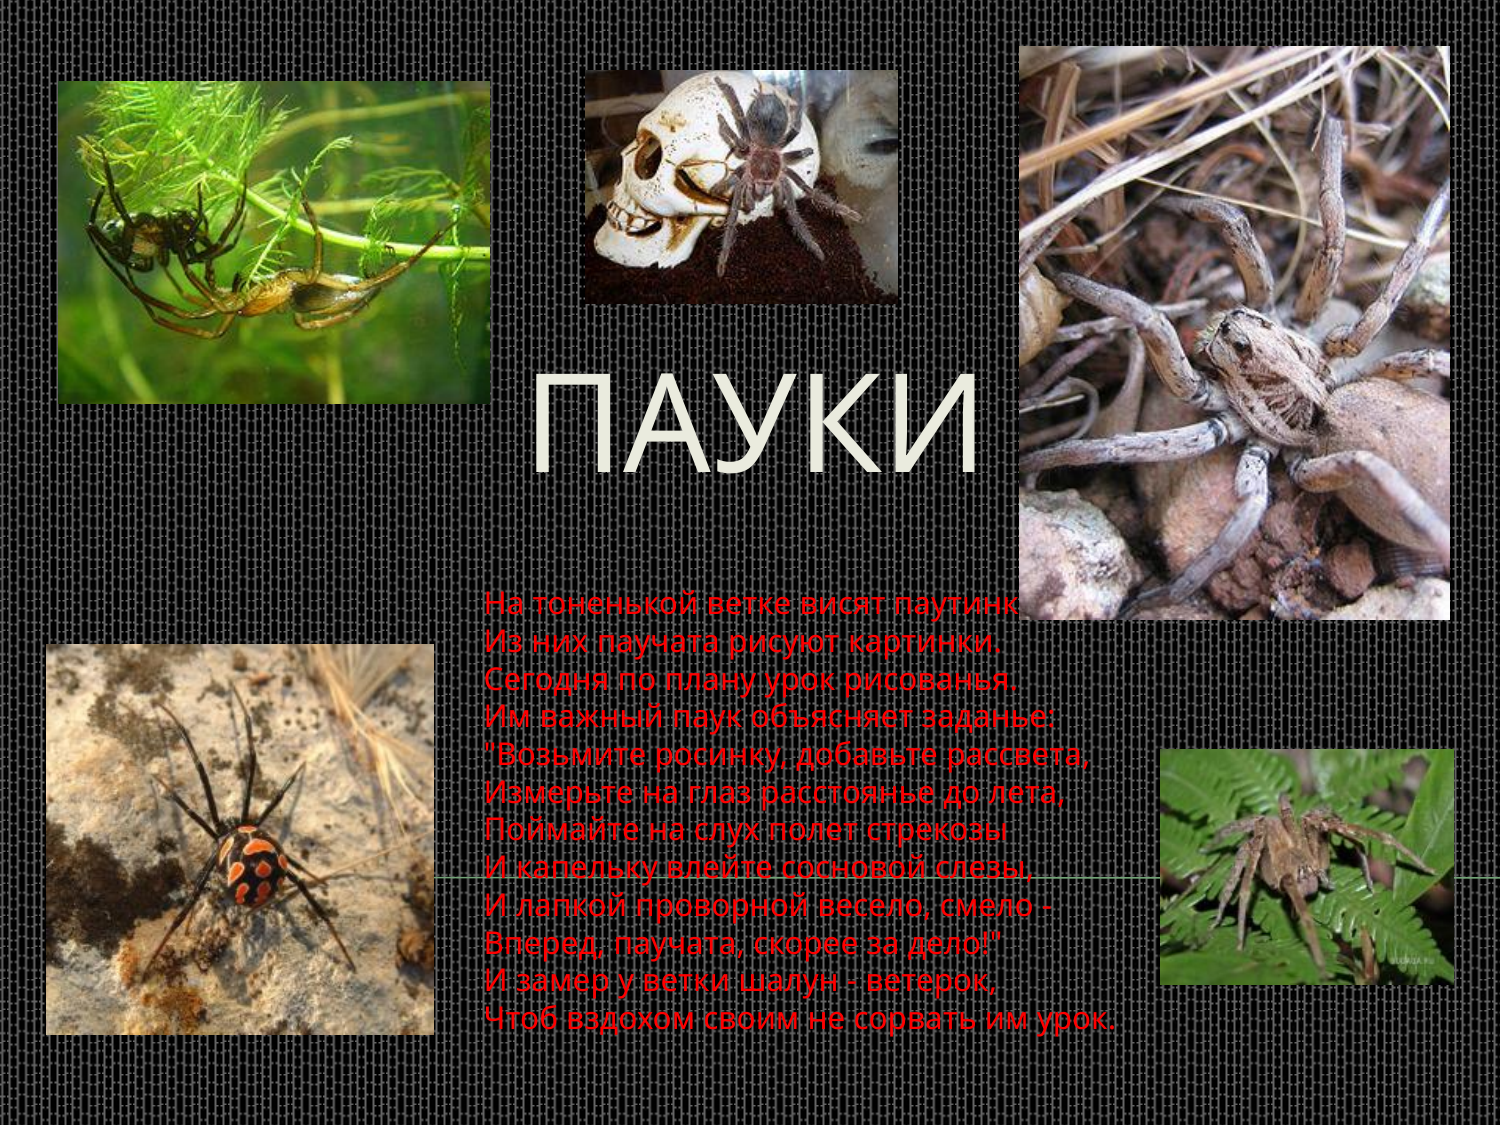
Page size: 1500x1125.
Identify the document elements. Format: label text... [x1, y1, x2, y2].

title Пауки [478, 328, 1009, 422]
picture [58, 81, 490, 404]
subtitle На тоненькой ветке висят паутинки. Из них паучата рисуют картинки. Сегодня по плану урок рисованья. Им важный паук объясняет заданье: "Возьмите росинку, добавьте рассвета, Измерьте на глаз расстоянье до лета, Поймайте на слух полет стрекозы И капельку влейте сосновой слезы, И лапкой проворной весело, смело - Вперед, паучата, скорее за дело!" И замер у ветки шалун - ветерок, Чтоб вздохом своим не сорвать им урок. [468, 562, 1219, 1125]
picture [46, 644, 434, 1036]
picture [585, 69, 898, 305]
picture [1019, 46, 1451, 620]
picture [1159, 749, 1454, 985]
